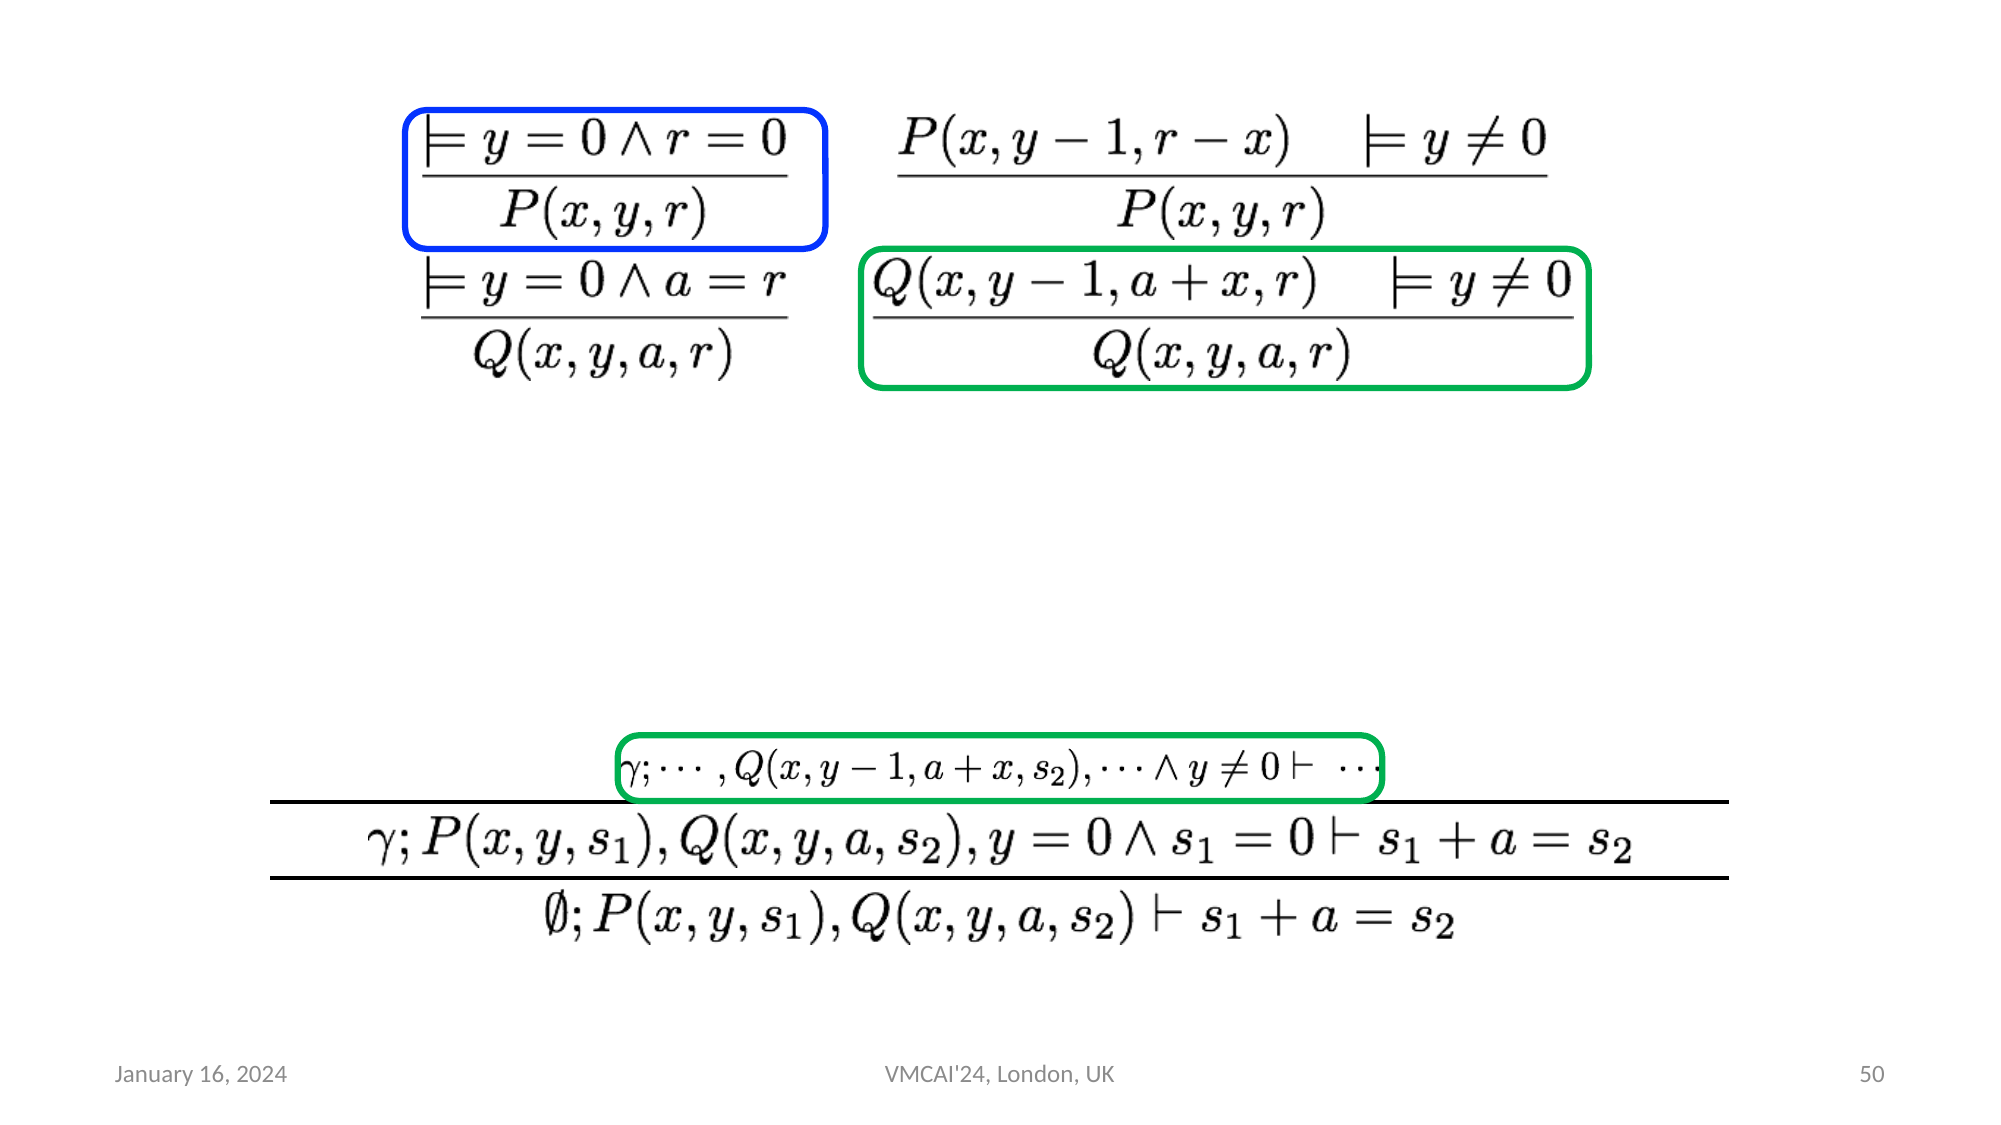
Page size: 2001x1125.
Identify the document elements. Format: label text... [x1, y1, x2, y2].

footer VMCAI'24, London, UK [683, 1042, 1317, 1103]
picture [545, 888, 1455, 945]
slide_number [99, 1042, 567, 1103]
picture [619, 747, 1381, 789]
slide_number 50 [1433, 1042, 1900, 1103]
picture [368, 812, 1632, 868]
text_box [628, 798, 1372, 802]
text_box [620, 735, 1380, 747]
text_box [387, 92, 1613, 412]
